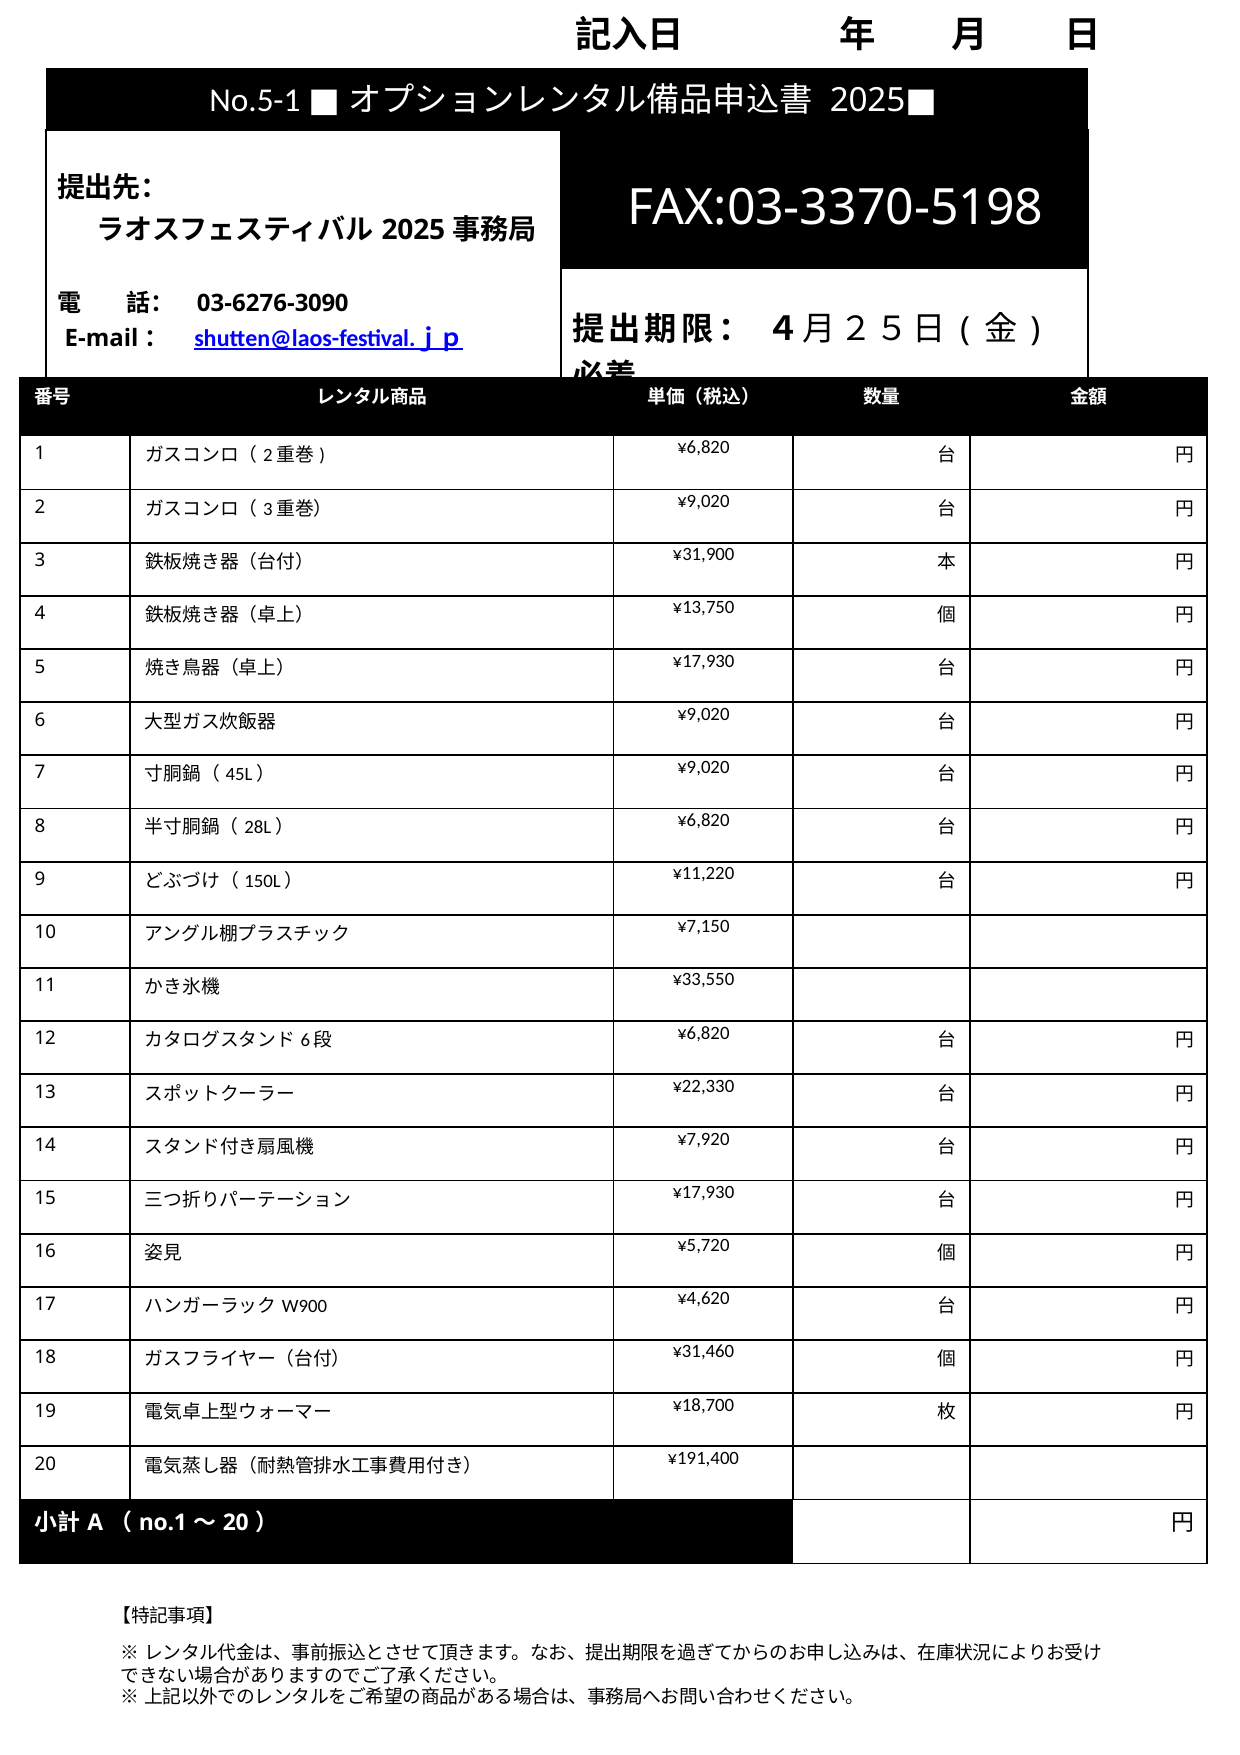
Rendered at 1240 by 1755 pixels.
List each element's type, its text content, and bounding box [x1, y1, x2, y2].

table_cell ¥6,820 [614, 809, 792, 861]
table_cell 9 [21, 863, 129, 914]
table_cell 円 [971, 597, 1206, 648]
table_cell ¥33,550 [614, 969, 792, 1020]
table_header 数量 [794, 384, 969, 436]
table_cell [794, 1447, 969, 1499]
table_cell 電気蒸し器（耐熱管排⽔⼯事費⽤付き） [131, 1447, 613, 1499]
table_cell ¥31,460 [614, 1341, 792, 1392]
table_cell どぶづけ（150L） [131, 863, 613, 914]
table_cell 個 [794, 1235, 969, 1286]
table_cell 円 [971, 1128, 1206, 1180]
table_cell FAX:03-3370-5198 [562, 131, 1087, 267]
table_header ⾦額 [971, 377, 1206, 436]
table_cell ⼩計A（no.1〜20） [21, 1500, 793, 1563]
table_cell スポットクーラー [131, 1075, 613, 1126]
table_cell 円 [971, 490, 1206, 542]
table_cell アングル棚プラスチック [131, 916, 613, 967]
table_cell 13 [21, 1075, 129, 1126]
table_cell 円 [971, 703, 1206, 754]
table_cell 17 [21, 1288, 129, 1339]
table_cell 台 [794, 1075, 969, 1126]
table_cell 円 [971, 1394, 1206, 1445]
table_cell 20 [21, 1447, 129, 1499]
table_header 番号 [21, 377, 129, 436]
table_cell 三つ折りパーテーション [131, 1181, 613, 1233]
table_cell 円 [971, 1500, 1206, 1563]
table_cell ガスコンロ（3重巻） [131, 490, 613, 542]
table_cell [971, 916, 1206, 967]
table_cell 10 [21, 916, 129, 967]
table_cell ガスコンロ（2重巻) [131, 436, 613, 489]
table_cell 台 [794, 650, 969, 701]
table_cell ガスフライヤー（台付） [131, 1341, 613, 1392]
table_cell 個 [794, 597, 969, 648]
table_cell [793, 1500, 969, 1563]
table_cell 本 [794, 544, 969, 595]
table_cell 円 [971, 1235, 1206, 1286]
table_header レンタル商品 [131, 384, 613, 436]
table_cell ¥22,330 [614, 1075, 792, 1126]
table_header 単価（税込） [614, 384, 792, 436]
table_cell 11 [21, 969, 129, 1020]
table_cell 15 [21, 1181, 129, 1233]
table_cell 4 [21, 597, 129, 648]
table_cell ¥5,720 [614, 1235, 792, 1286]
table_cell ¥191,400 [614, 1447, 792, 1499]
table_cell 18 [21, 1341, 129, 1392]
table_cell かき氷機 [131, 969, 613, 1020]
table_cell 5 [21, 650, 129, 701]
table_cell ⼨胴鍋（45L） [131, 756, 613, 808]
table_cell スタンド付き扇⾵機 [131, 1128, 613, 1180]
table_cell カタログスタンド6段 [131, 1022, 613, 1073]
table_cell 6 [21, 703, 129, 754]
text_box 年 [837, 8, 879, 55]
table_cell ¥9,020 [614, 703, 792, 754]
text_box 日 [1062, 8, 1105, 55]
table_cell 1 [21, 436, 129, 489]
table_cell 3 [21, 544, 129, 595]
table_cell 7 [21, 756, 129, 808]
table_cell 台 [794, 863, 969, 914]
text_box 記入日 [573, 8, 692, 55]
table_cell 台 [794, 490, 969, 542]
table_cell 円 [971, 1075, 1206, 1126]
table_cell 姿⾒ [131, 1235, 613, 1286]
table_cell 枚 [794, 1394, 969, 1445]
table_cell 提出期限： ４月２５日(金)必着 [562, 269, 1087, 382]
table_cell [794, 916, 969, 967]
table_cell 円 [971, 1341, 1206, 1392]
table_cell 円 [971, 863, 1206, 914]
table_cell 台 [794, 703, 969, 754]
table_cell 鉄板焼き器（卓上） [131, 597, 613, 648]
table_cell ¥17,930 [614, 650, 792, 701]
table_cell 台 [794, 1288, 969, 1339]
table_cell ⼤型ガス炊飯器 [131, 703, 613, 754]
table_cell 16 [21, 1235, 129, 1286]
table_cell 台 [794, 1181, 969, 1233]
table_cell ¥17,930 [614, 1181, 792, 1233]
table_cell 台 [794, 756, 969, 808]
text_box 月 [949, 8, 992, 55]
table_cell 19 [21, 1394, 129, 1445]
table_cell ¥6,820 [614, 436, 792, 489]
table_cell 焼き⿃器（卓上） [131, 650, 613, 701]
table_cell 円 [971, 436, 1206, 489]
table_cell 2 [21, 490, 129, 542]
table_cell 半⼨胴鍋（28L） [131, 809, 613, 861]
table_cell ¥6,820 [614, 1022, 792, 1073]
table_cell 8 [21, 809, 129, 861]
table_cell 台 [794, 1022, 969, 1073]
table_cell ¥11,220 [614, 863, 792, 914]
table_cell [971, 969, 1206, 1020]
table_cell 円 [971, 544, 1206, 595]
table_cell 円 [971, 1288, 1206, 1339]
table_cell 台 [794, 809, 969, 861]
table_cell 円 [971, 756, 1206, 808]
table_cell 12 [21, 1022, 129, 1073]
table_cell [794, 969, 969, 1020]
table_cell ¥4,620 [614, 1288, 792, 1339]
table_cell ハンガーラックW900 [131, 1288, 613, 1339]
table_cell ¥13,750 [614, 597, 792, 648]
table_cell 個 [794, 1341, 969, 1392]
table_cell 14 [21, 1128, 129, 1180]
table_cell ¥31,900 [614, 544, 792, 595]
table_cell ¥7,920 [614, 1128, 792, 1180]
table_cell 台 [794, 436, 969, 489]
table_cell 台 [794, 1128, 969, 1180]
table_cell 鉄板焼き器（台付） [131, 544, 613, 595]
table_cell 円 [971, 1181, 1206, 1233]
table_cell 円 [971, 809, 1206, 861]
table_cell ¥9,020 [614, 490, 792, 542]
table_cell ¥7,150 [614, 916, 792, 967]
text_box 【特記事項】 ※レンタル代金は、事前振込とさせて頂きます。なお、提出期限を過ぎてからのお申し込みは、在庫状況によりお受けできない場合がありますのでご了承ください。 ※上記以外でのレンタルをご希望の商品がある場合は、事務局へお問い合わせください。 [110, 1602, 1105, 1707]
table_cell 円 [971, 1022, 1206, 1073]
table_cell ¥9,020 [614, 756, 792, 808]
table_cell 円 [971, 650, 1206, 701]
table_cell 電気卓上型ウォーマー [131, 1394, 613, 1445]
table_cell ¥18,700 [614, 1394, 792, 1445]
table_cell [971, 1447, 1206, 1499]
table_cell 提出先： ラオスフェスティバル2025事務局 電 話： 03-6276-3090 E-mail： shutten@laos-festival.ｊｐ [47, 131, 560, 382]
table_header No.5-1 ■オプションレンタル備品申込書 2025■ [46, 68, 1088, 129]
